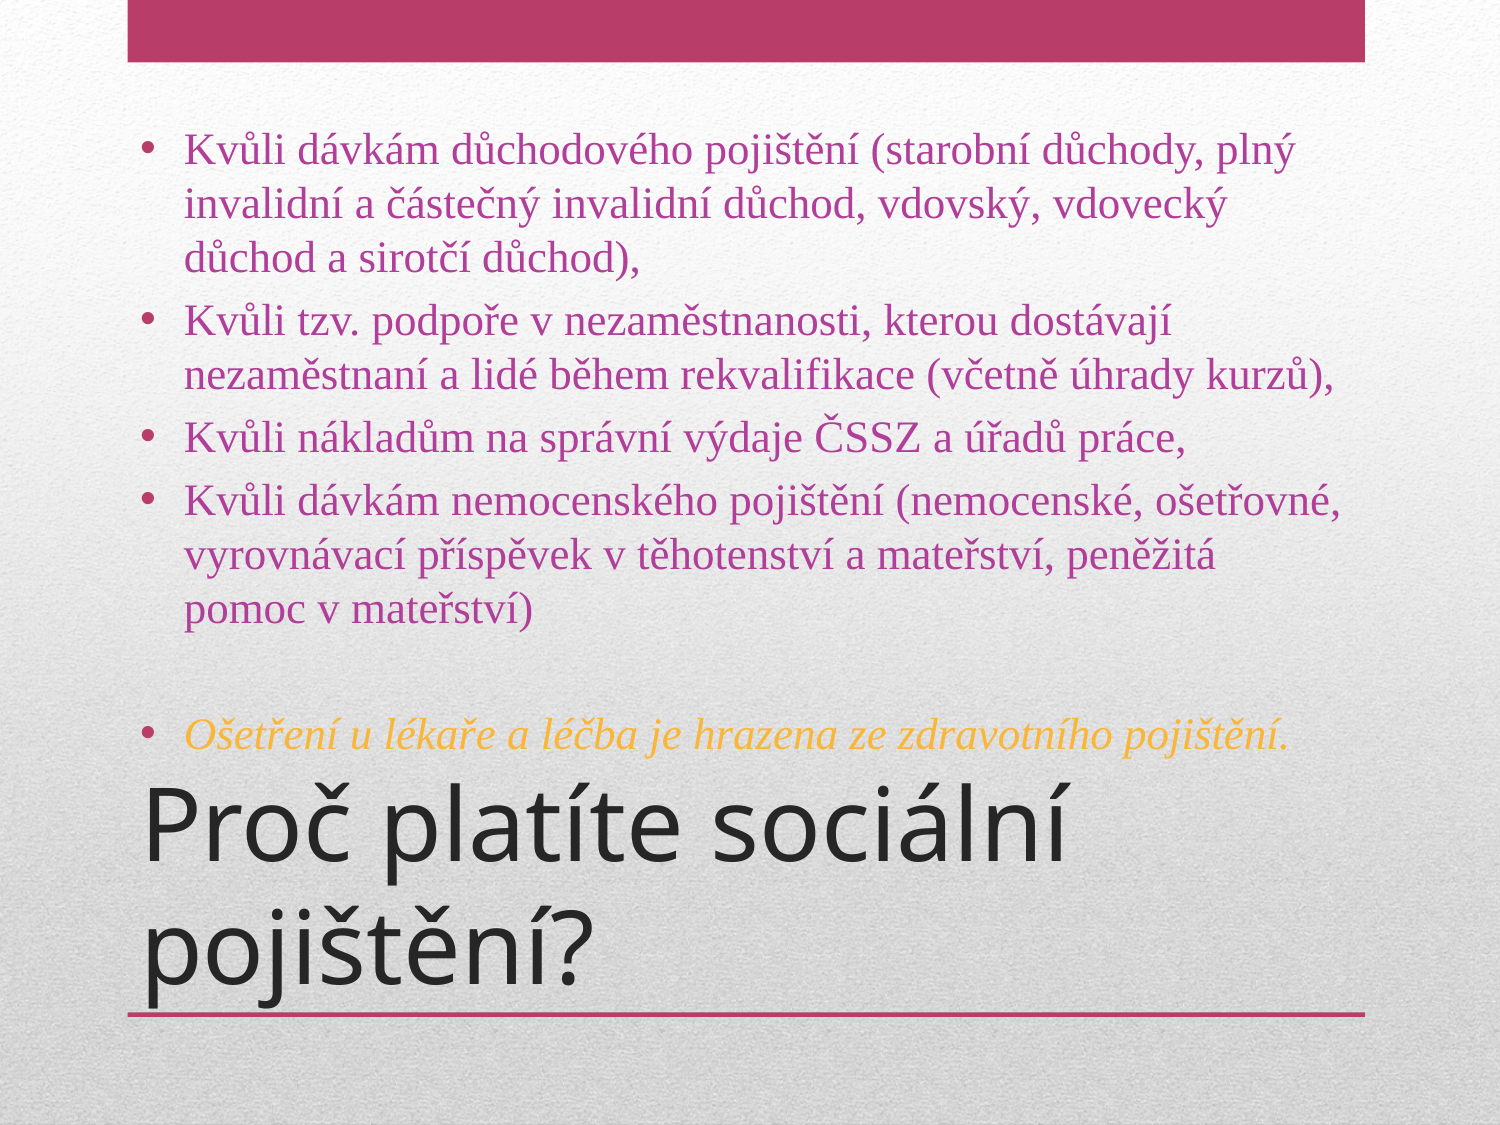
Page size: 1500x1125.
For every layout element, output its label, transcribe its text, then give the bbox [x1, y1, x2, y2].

list Kvůli dávkám důchodového pojištění (starobní důchody, plný invalidní a částečný invalidní důchod, vdovský, vdovecký důchod a sirotčí důchod), Kvůli tzv. podpoře v nezaměstnanosti, kterou dostávají nezaměstnaní a lidé během rekvalifikace (včetně úhrady kurzů), Kvůli nákladům na správní výdaje ČSSZ a úřadů práce, Kvůli dávkám nemocenského pojištění (nemocenské, ošetřovné, vyrovnávací příspěvek v těhotenství a mateřství, peněžitá pomoc v mateřství) Ošetření u lékaře a léčba je hrazena ze zdravotního pojištění. [125, 112, 1363, 823]
title Proč platíte sociální pojištění? [125, 750, 1500, 1013]
